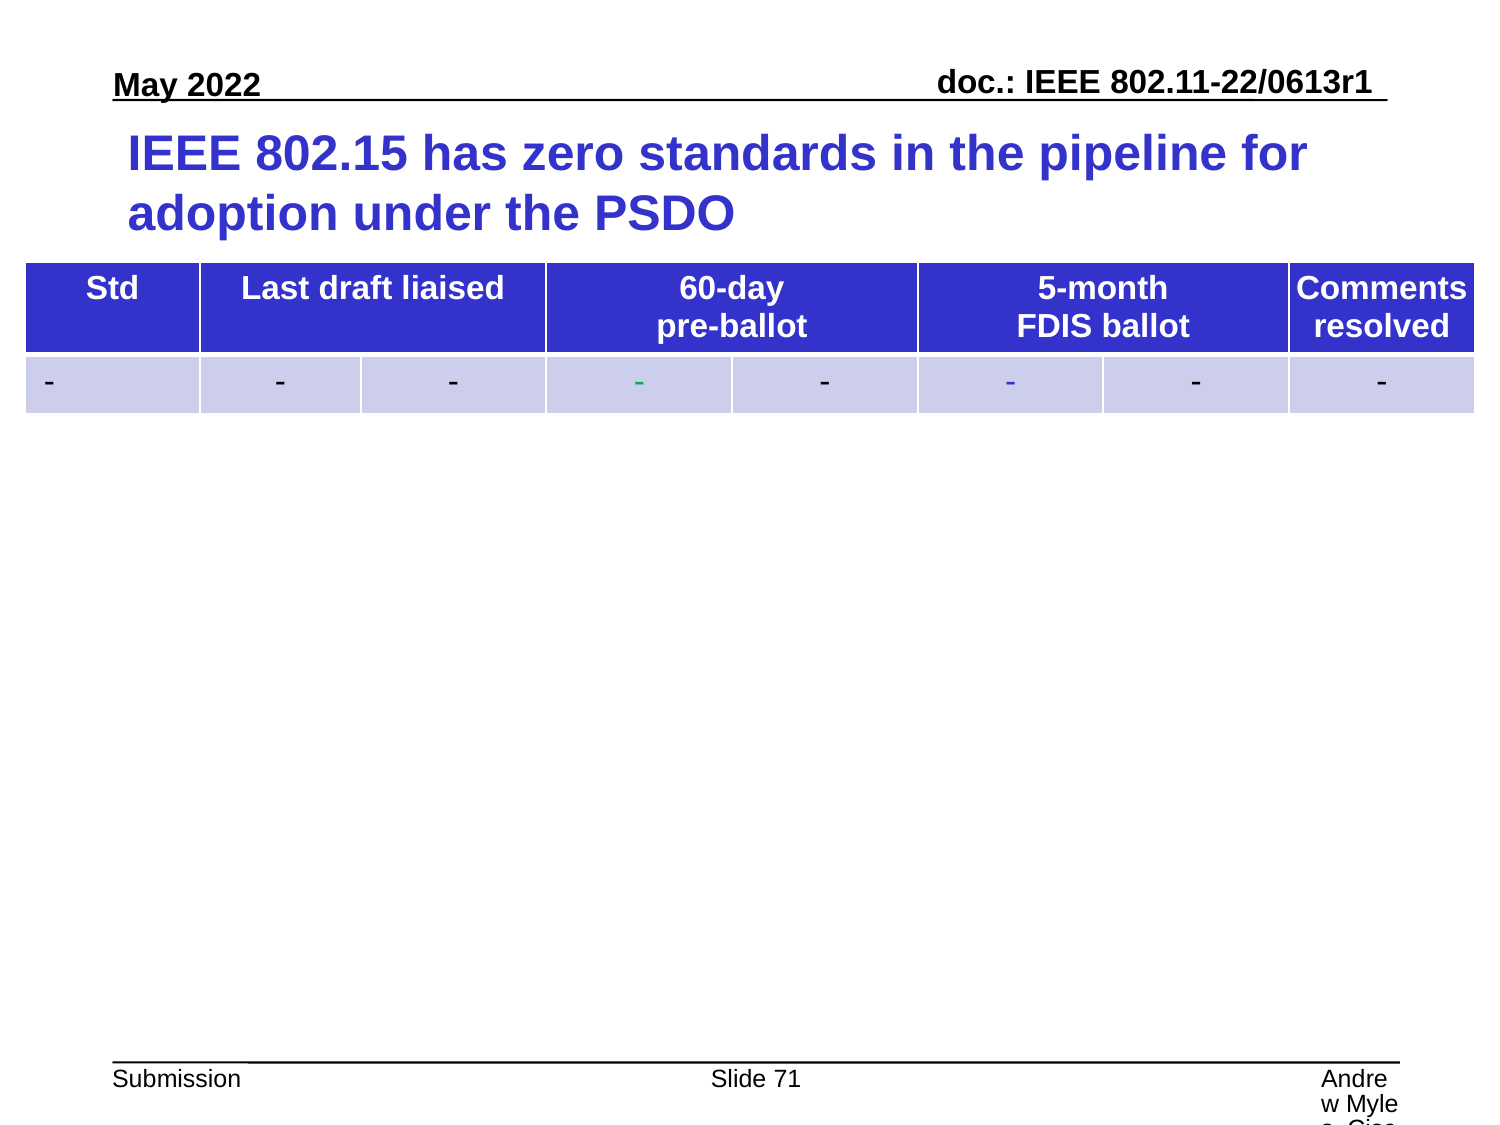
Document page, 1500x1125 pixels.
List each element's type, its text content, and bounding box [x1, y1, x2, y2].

table_cell - [547, 357, 731, 413]
table_header 60-day pre-ballot [547, 263, 917, 352]
slide_number Slide 71 [709, 1061, 803, 1093]
table_cell - [362, 357, 545, 413]
table_header Comments resolved [1290, 263, 1474, 352]
table_header Last draft liaised [201, 263, 545, 352]
table_cell - [733, 357, 917, 413]
table_cell - [26, 357, 199, 413]
table_cell - [919, 357, 1102, 413]
title IEEE 802.15 has zero standards in the pipeline for adoption under the PSDO [112, 112, 1388, 262]
table_cell - [201, 357, 360, 413]
table_cell - [1104, 357, 1288, 413]
table_header Std [26, 263, 199, 352]
footer Andrew Myles, Cisco [1320, 1061, 1402, 1093]
table_header 5-month FDIS ballot [919, 263, 1288, 352]
table_cell - [1290, 357, 1474, 413]
